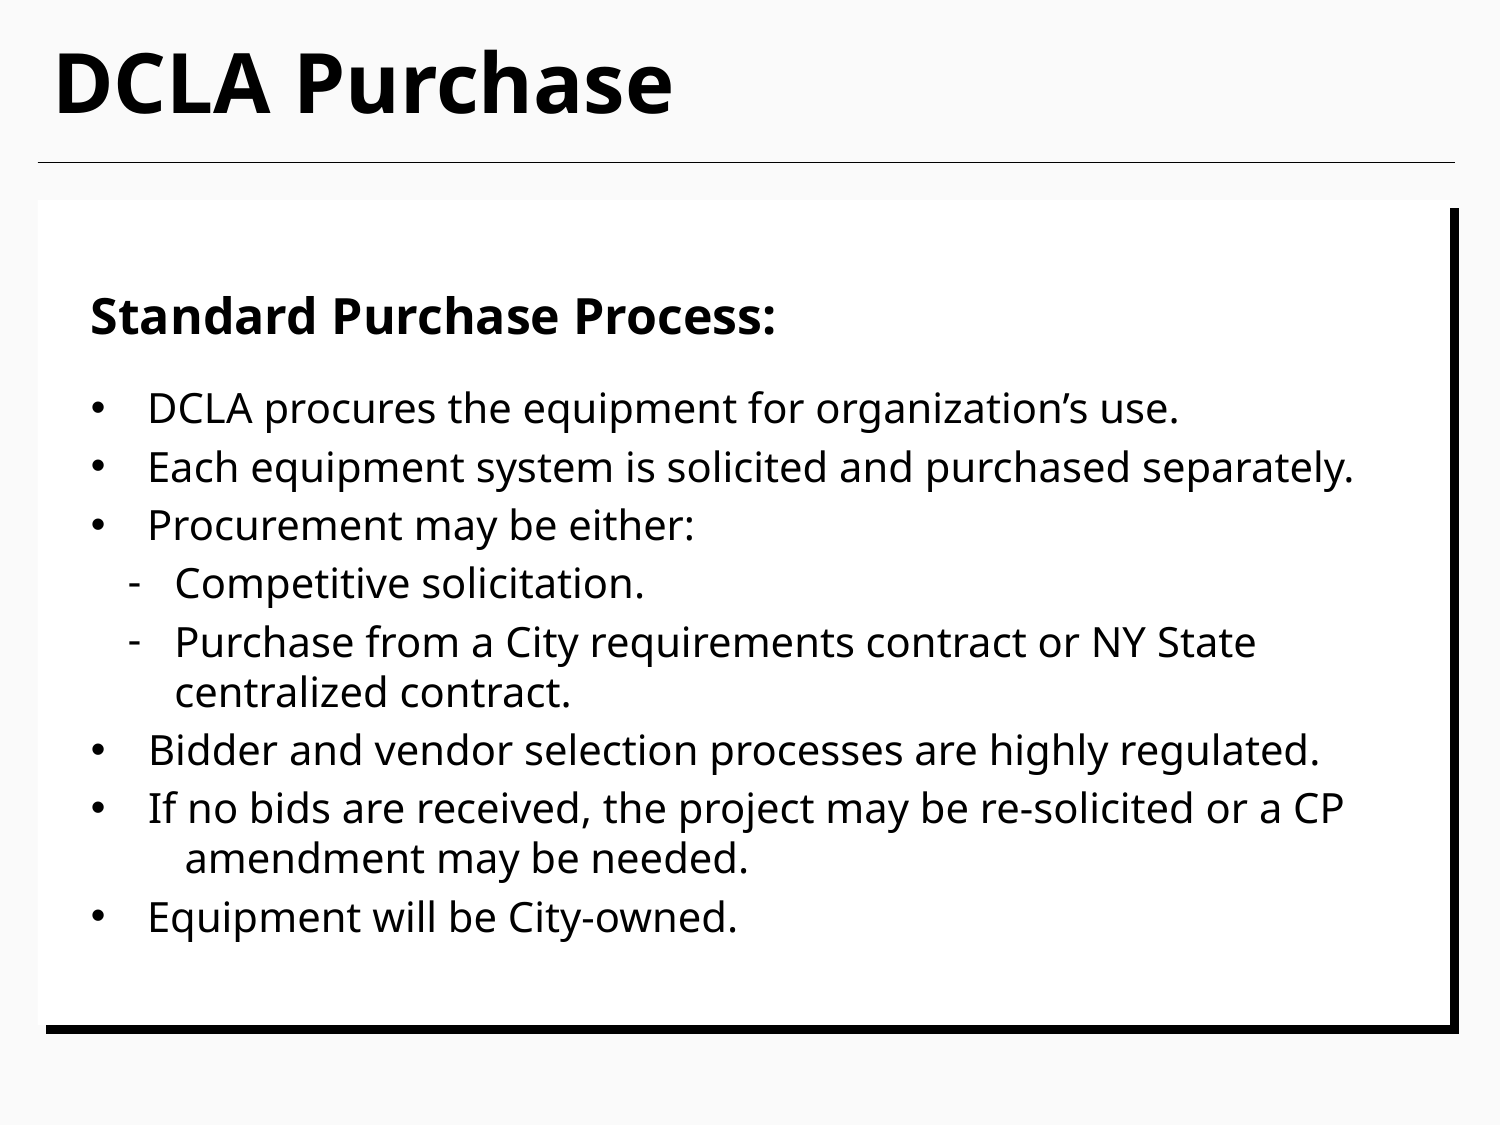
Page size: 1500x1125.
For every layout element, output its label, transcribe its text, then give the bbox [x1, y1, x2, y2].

title DCLA Purchase [0, 0, 1500, 160]
list Standard Purchase Process: DCLA procures the equipment for organization’s use. Each equipment system is solicited and purchased separately. Procurement may be either: Competitive solicitation. Purchase from a City requirements contract or NY State centralized contract. Bidder and vendor selection processes are highly regulated. If no bids are received, the project may be re-solicited or a CP amendment may be needed. Equipment will be City-owned. [37, 200, 1450, 1025]
